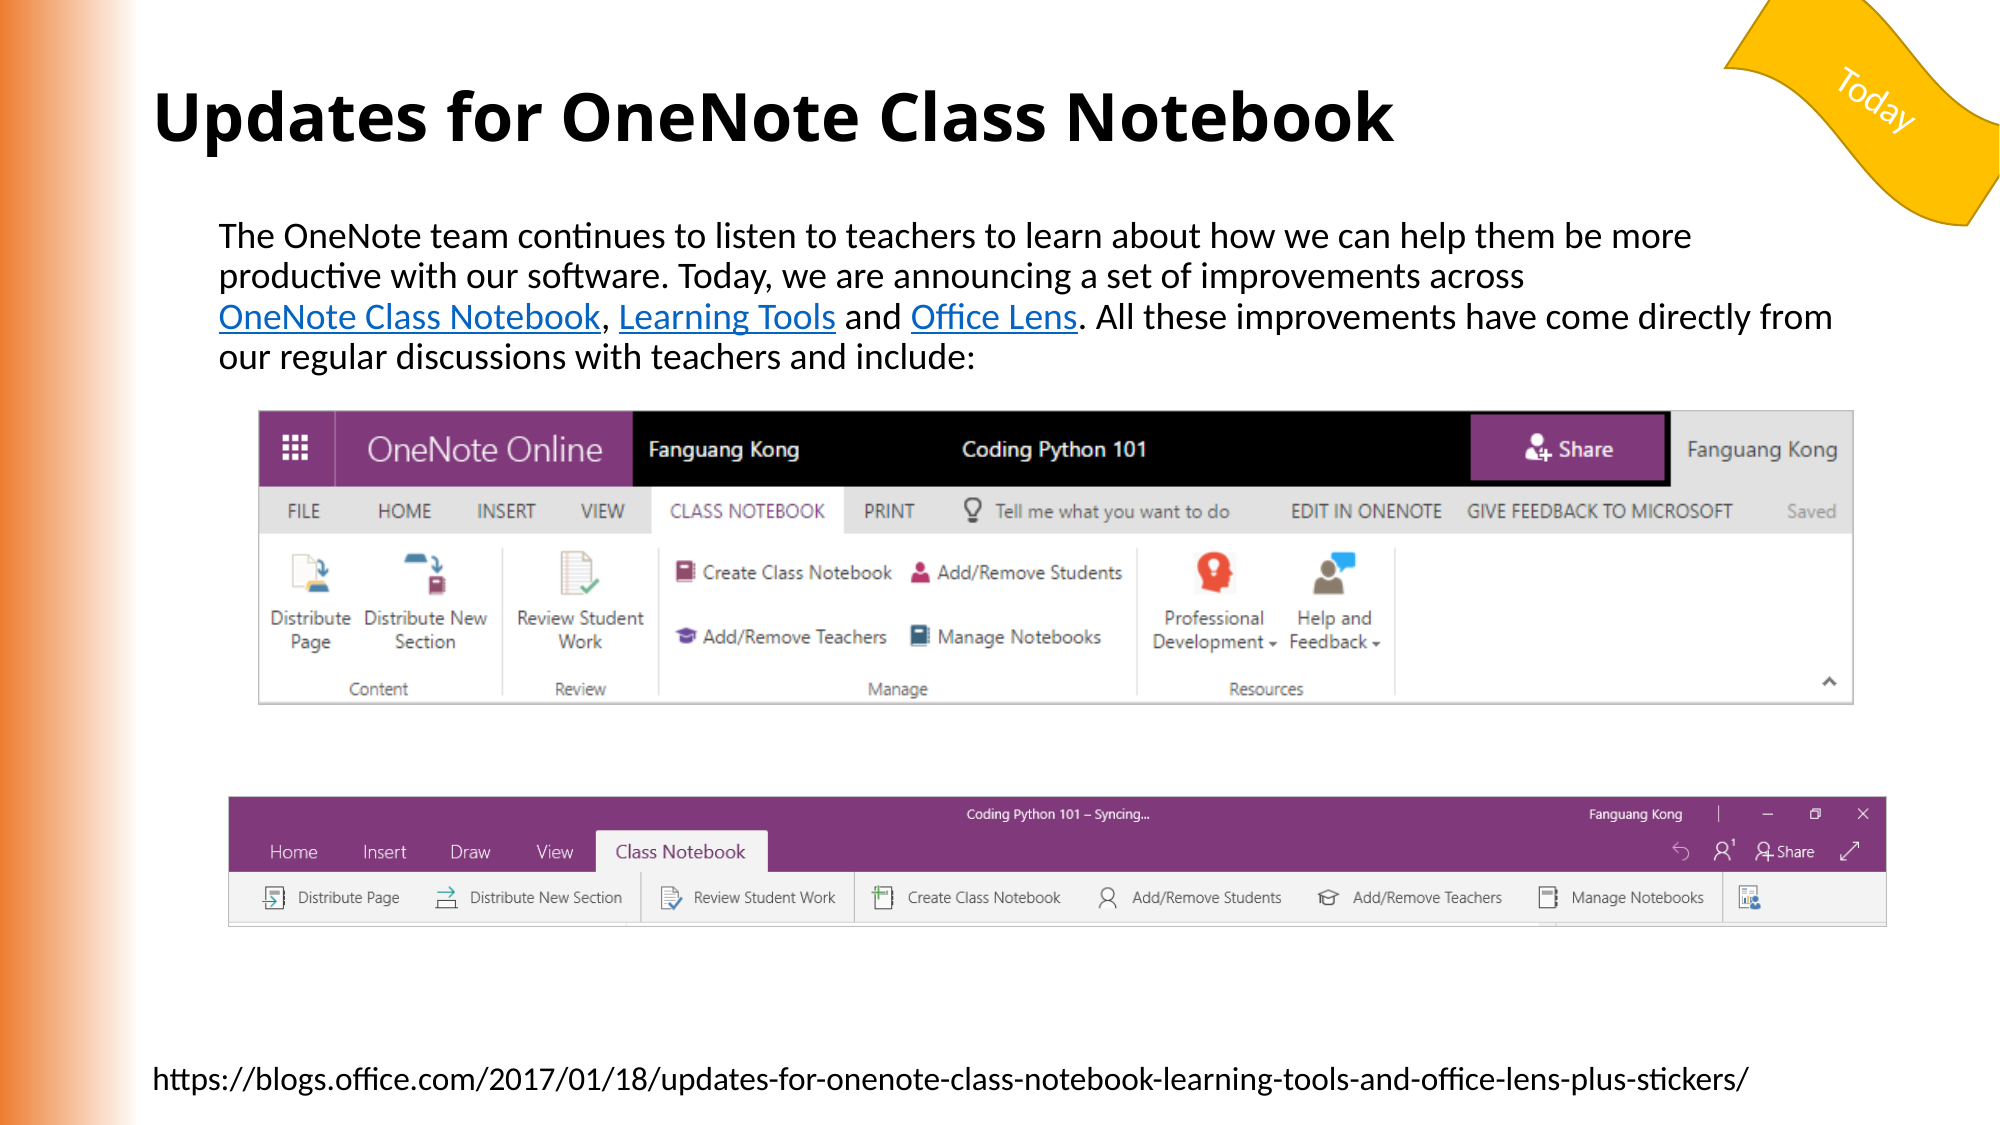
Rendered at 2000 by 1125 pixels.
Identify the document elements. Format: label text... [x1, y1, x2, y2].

title Updates for OneNote Class Notebook [137, 59, 1862, 181]
list https://blogs.office.com/2017/01/18/updates-for-onenote-class-notebook-learning-tools-and-office-lens-plus-stickers/ [137, 1054, 1975, 1116]
picture [258, 410, 1854, 705]
picture [228, 795, 1887, 927]
text_box Today [1723, 0, 2000, 227]
list The OneNote team continues to listen to teachers to learn about how we can help them be more productive with our software. Today, we are announcing a set of improvements across OneNote Class Notebook, Learning Tools and Office Lens. All these improvements have come directly from our regular discussions with teachers and include: [203, 208, 1863, 483]
